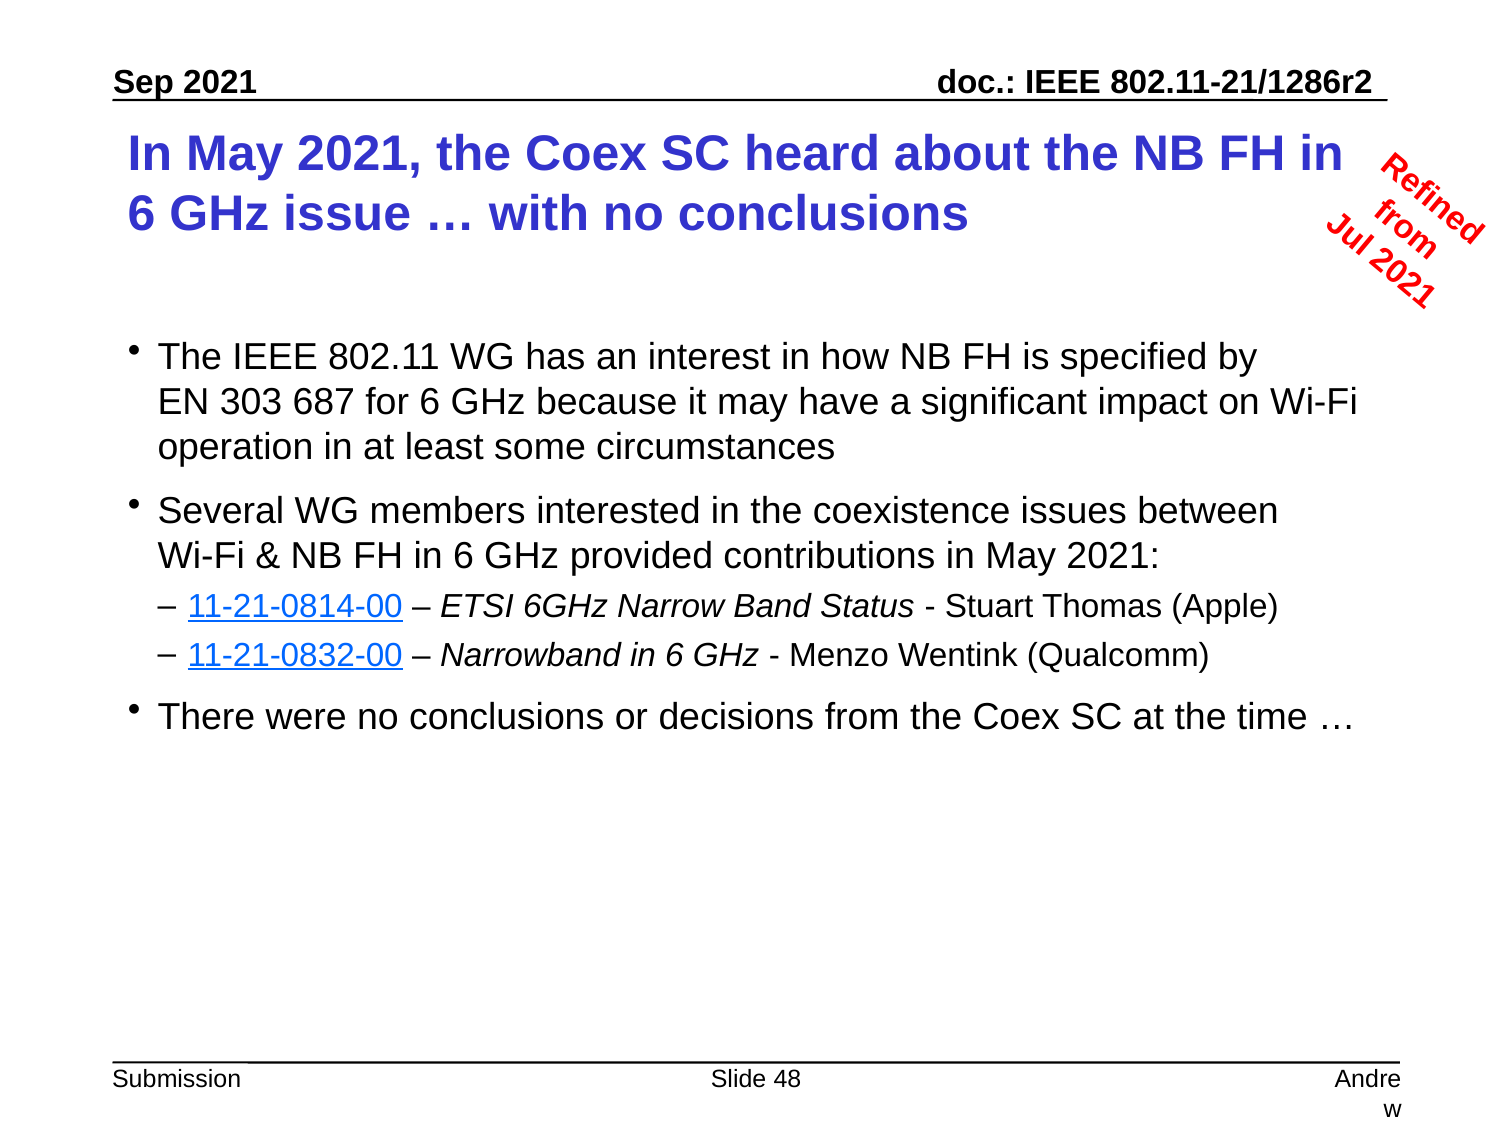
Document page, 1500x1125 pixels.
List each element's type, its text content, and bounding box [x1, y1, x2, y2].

list The IEEE 802.11 WG has an interest in how NB FH is specified by EN 303 687 for 6 GHz because it may have a significant impact on Wi-Fi operation in at least some circumstances Several WG members interested in the coexistence issues between Wi-Fi & NB FH in 6 GHz provided contributions in May 2021: 11-21-0814-00 – ETSI 6GHz Narrow Band Status - Stuart Thomas (Apple) 11-21-0832-00 – Narrowband in 6 GHz - Menzo Wentink (Qualcomm) There were no conclusions or decisions from the Coex SC at the time … [112, 324, 1388, 1000]
footer Andrew Myles, Cisco [1320, 1061, 1402, 1093]
text_box Refined from Jul 2021 [1301, 104, 1500, 325]
title In May 2021, the Coex SC heard about the NB FH in 6 GHz issue … with no conclusions [112, 112, 1388, 288]
slide_number Slide 48 [709, 1061, 803, 1093]
